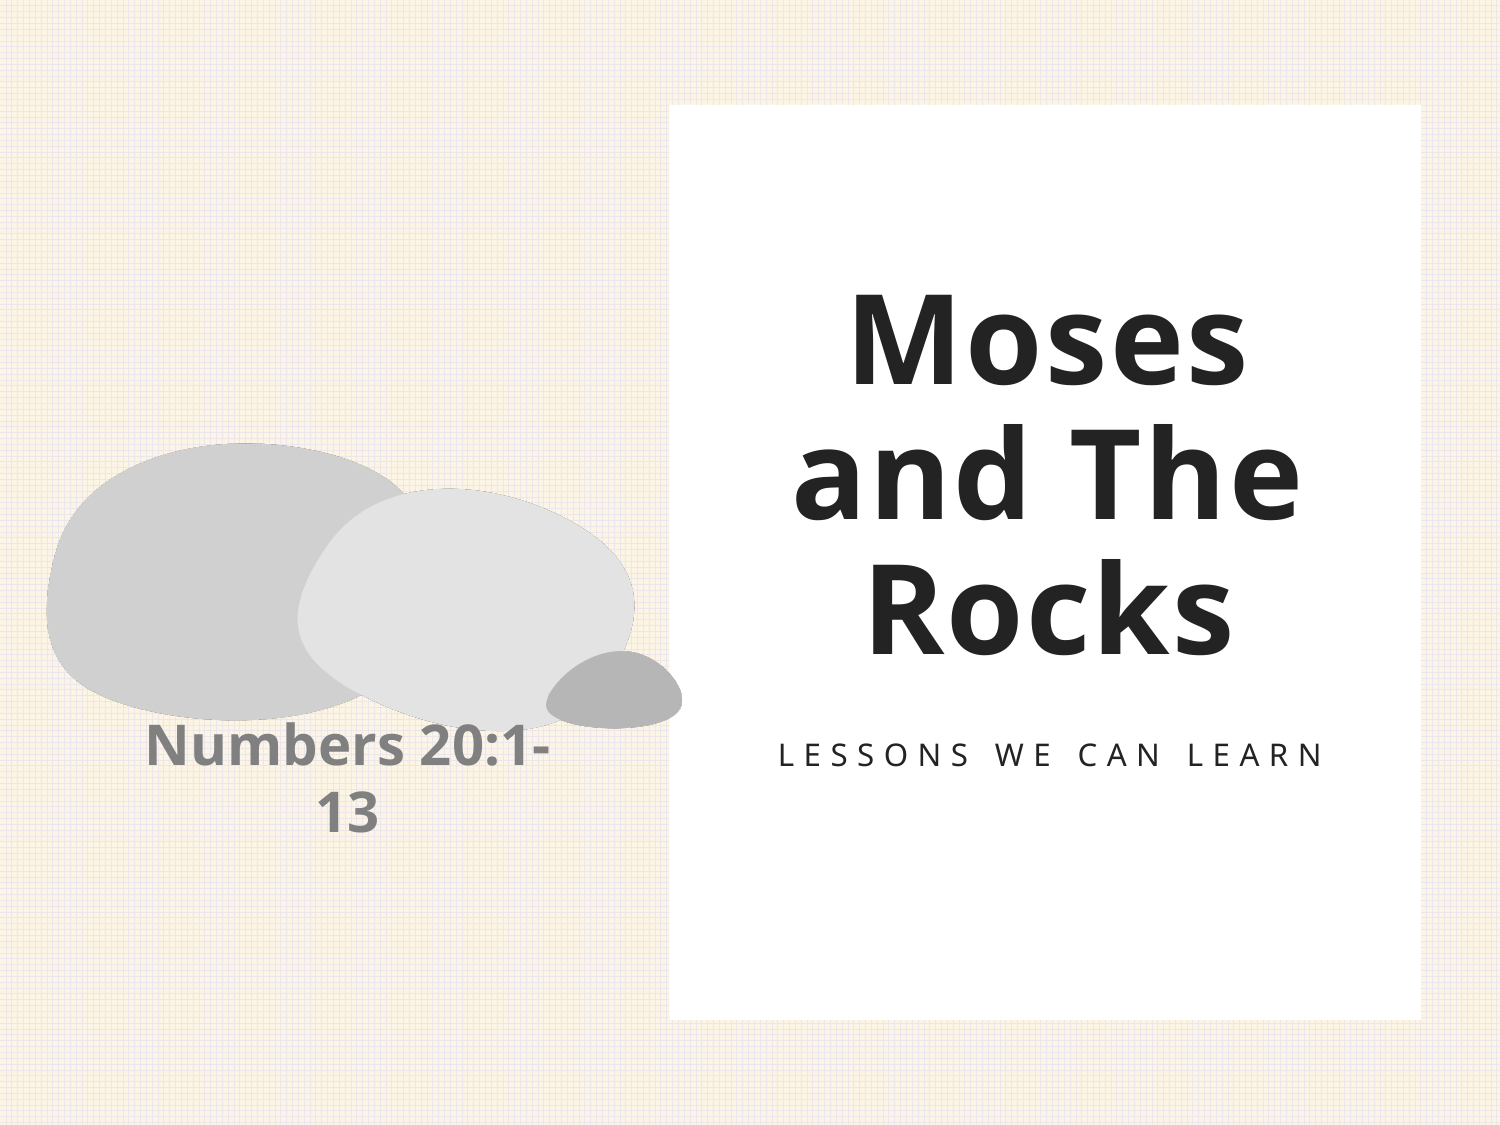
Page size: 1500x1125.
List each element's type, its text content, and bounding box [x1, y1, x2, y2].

title Moses and The Rocks [735, 266, 1363, 697]
list Lessons We Can Learn [736, 708, 1364, 789]
picture [46, 266, 683, 905]
